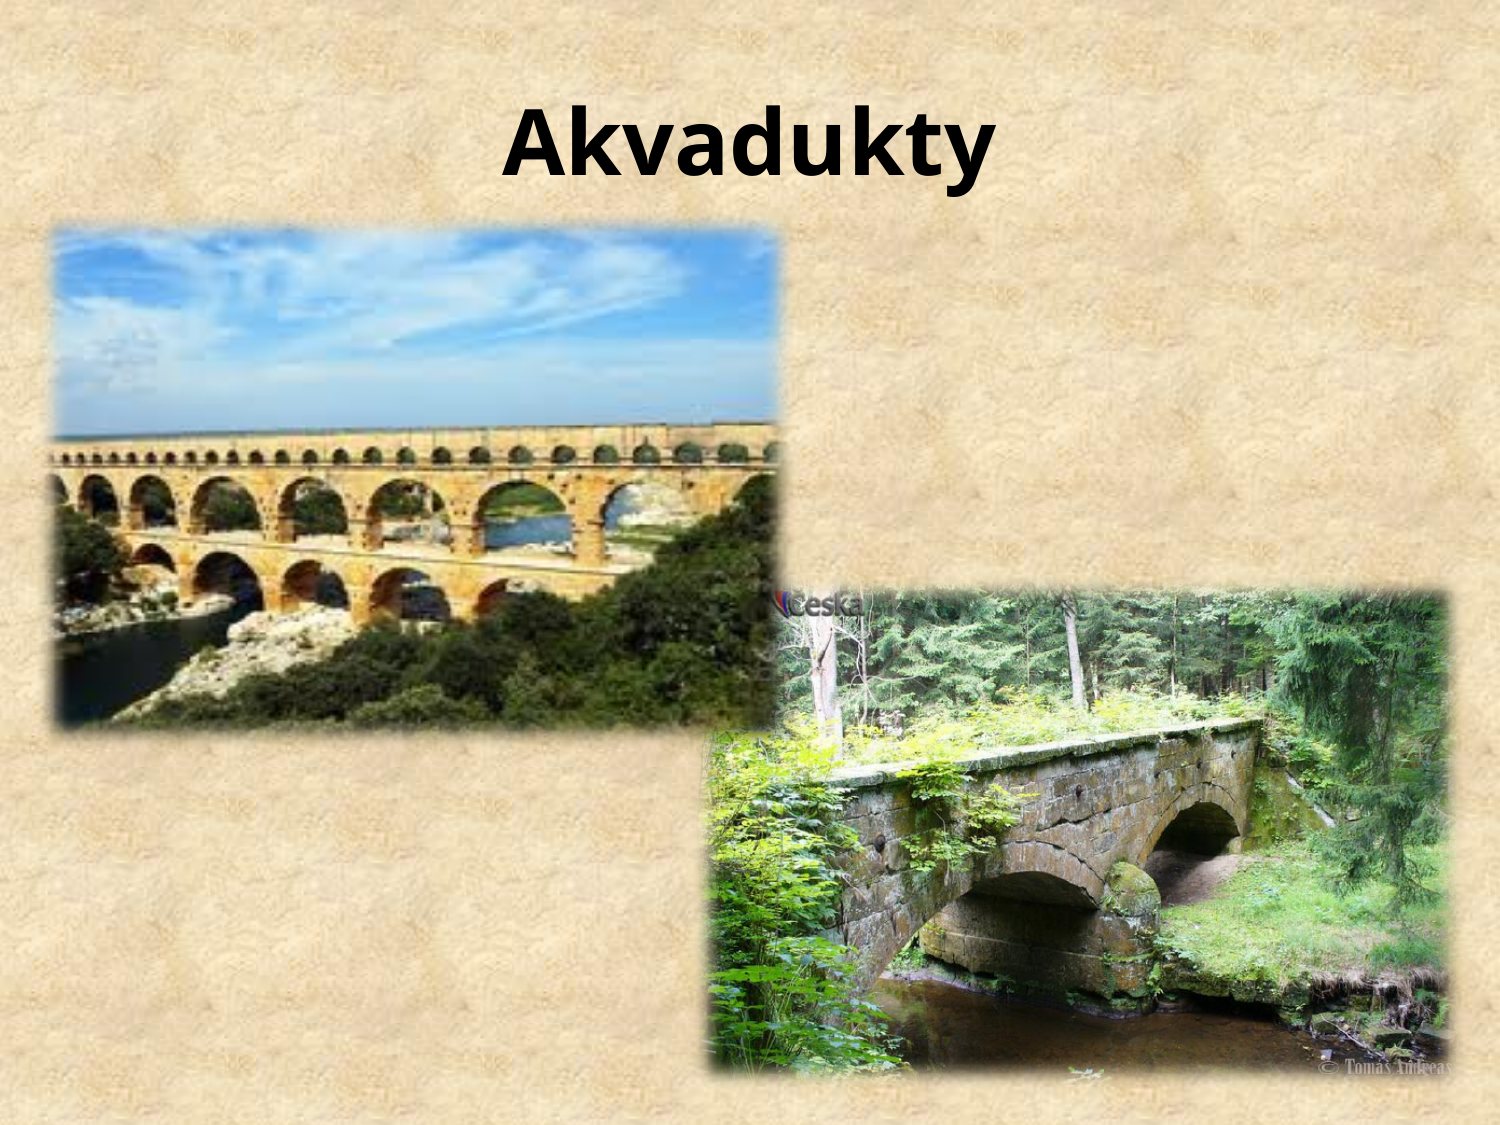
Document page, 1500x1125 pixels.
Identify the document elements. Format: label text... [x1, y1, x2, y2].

title Akvadukty [75, 45, 1425, 233]
picture [0, 0, 1500, 1125]
